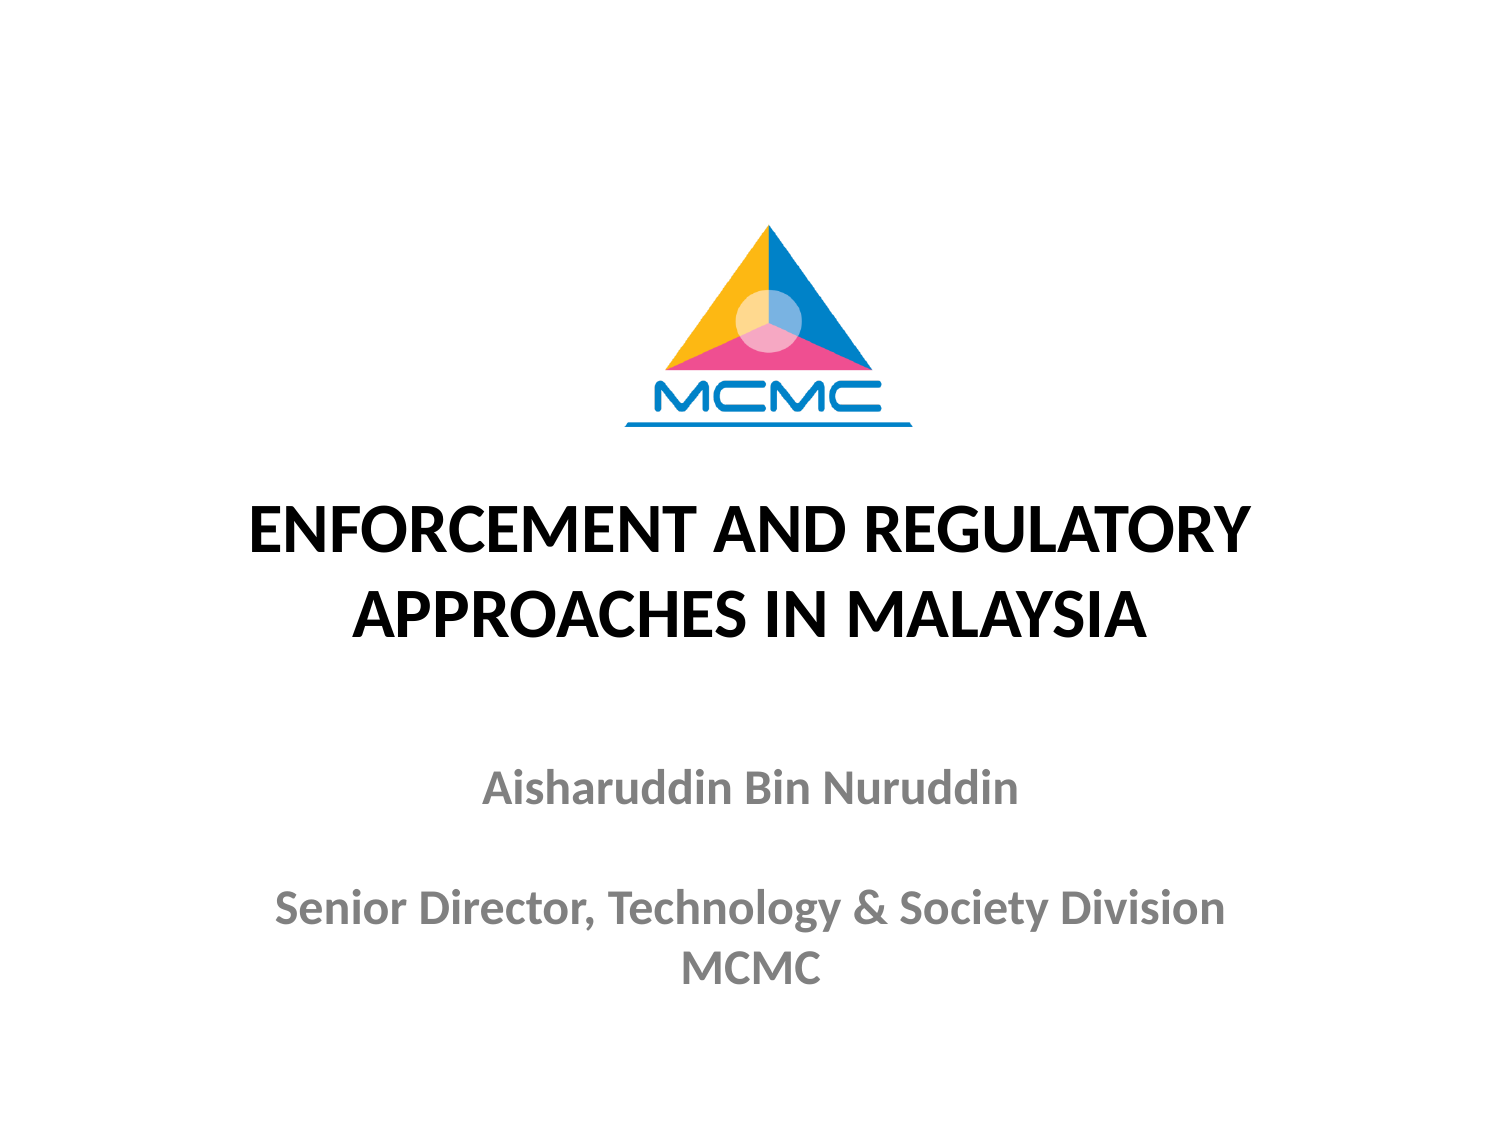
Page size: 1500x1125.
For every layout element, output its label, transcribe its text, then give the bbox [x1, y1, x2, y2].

title ENFORCEMENT AND REGULATORY APPROACHES IN MALAYSIA [112, 446, 1388, 688]
picture [624, 224, 913, 427]
text_box Aisharuddin Bin Nuruddin Senior Director, Technology & Society Division MCMC [75, 724, 1426, 1025]
